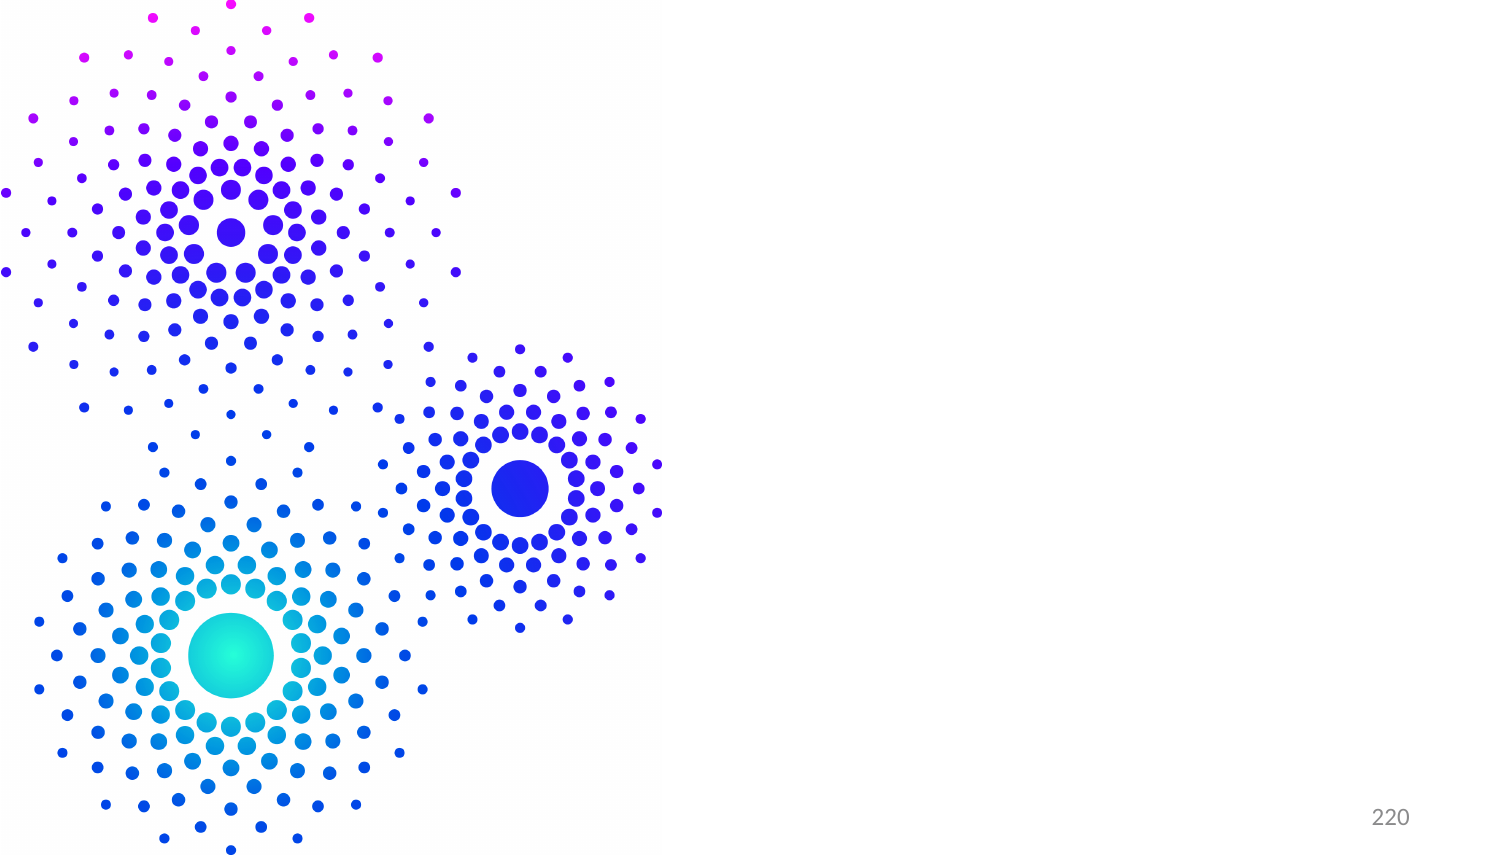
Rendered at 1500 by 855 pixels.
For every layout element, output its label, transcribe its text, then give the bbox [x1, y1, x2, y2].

slide_number 220 [1074, 792, 1425, 838]
picture [1, 0, 662, 855]
